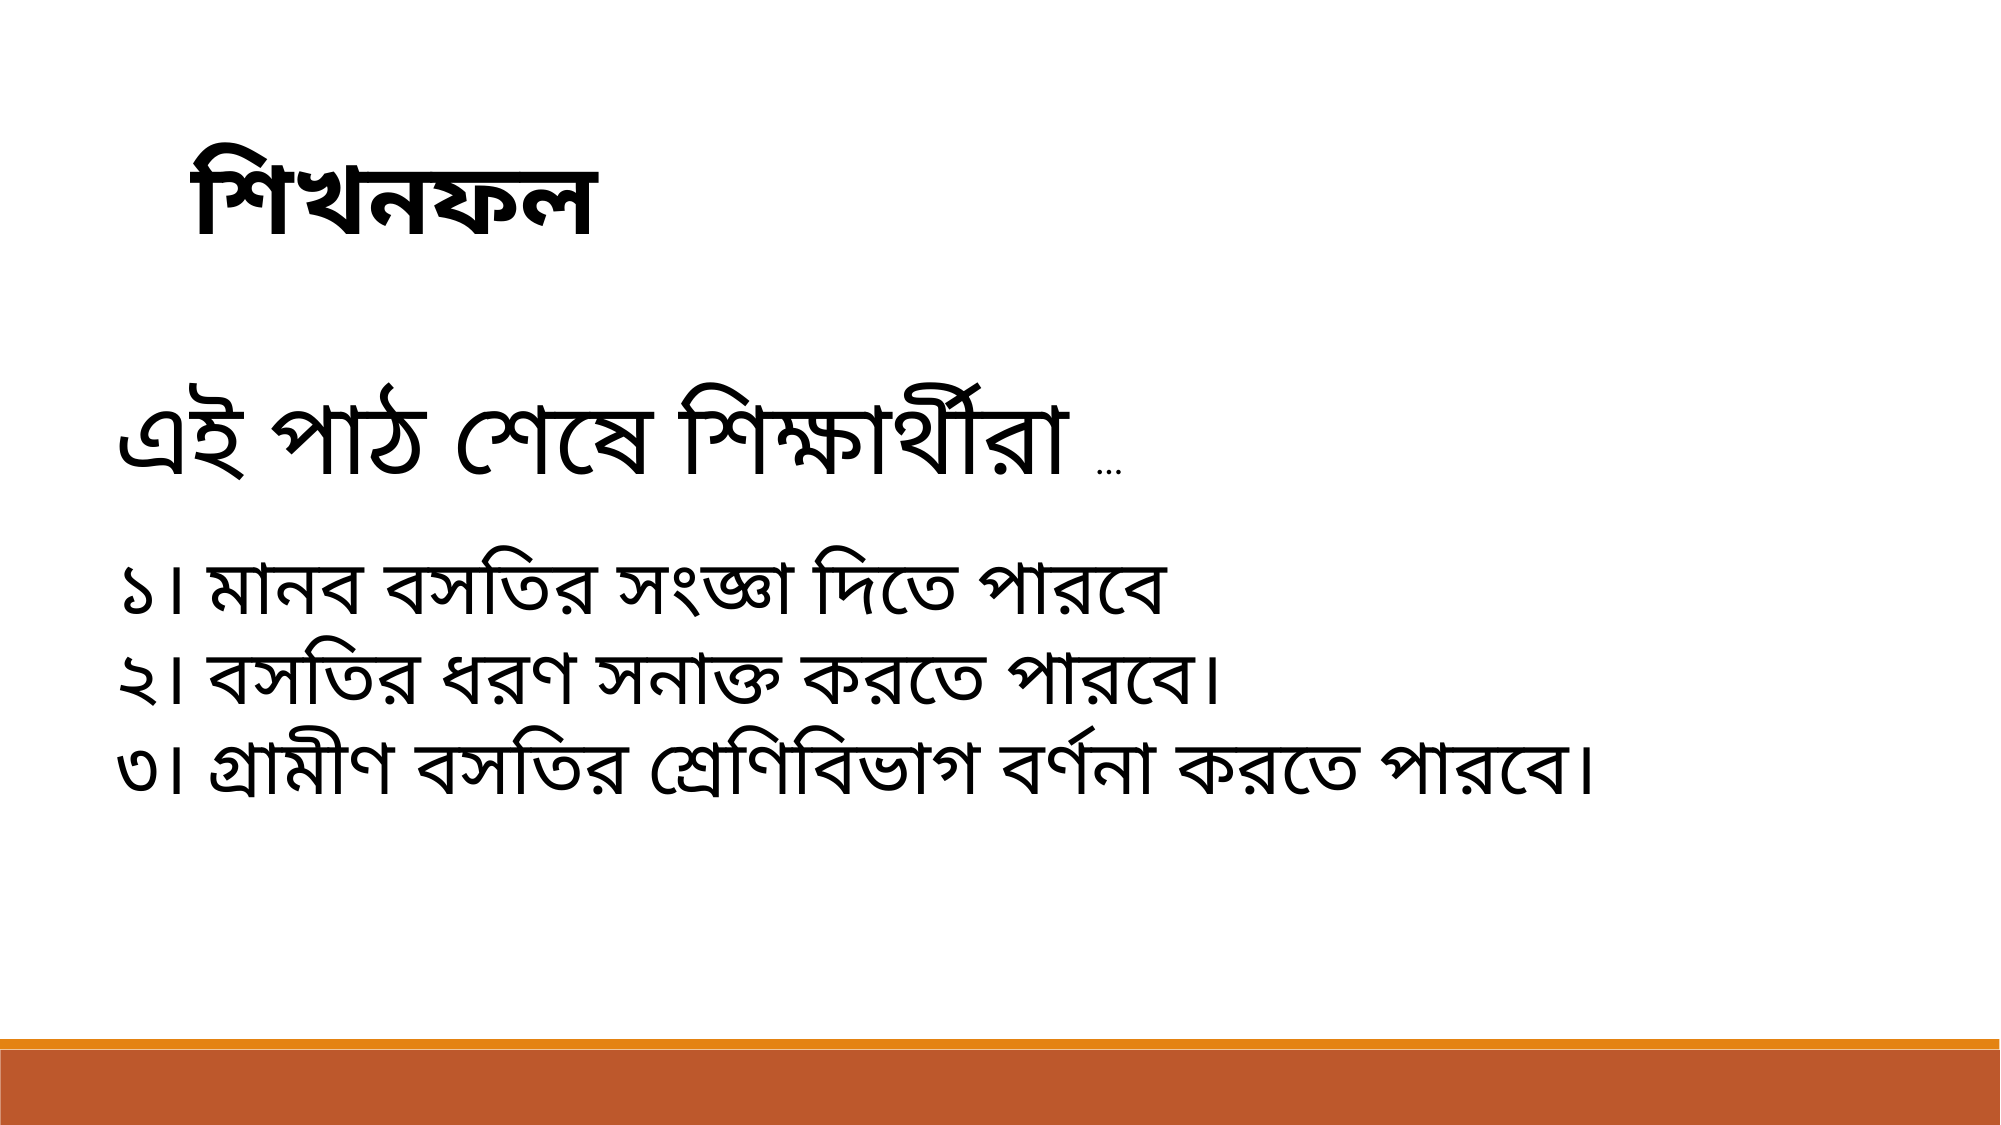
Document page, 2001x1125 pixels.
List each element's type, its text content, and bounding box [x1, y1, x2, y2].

text_box শিখনফল [176, 127, 1182, 263]
text_box এই পাঠ শেষে শিক্ষার্থীরা ... ১। মানব বসতির সংজ্ঞা দিতে পারবে ২। বসতির ধরণ সনাক্ত করতে পারবে। ৩। গ্রামীণ বসতির শ্রেণিবিভাগ বর্ণনা করতে পারবে। [100, 367, 1868, 817]
